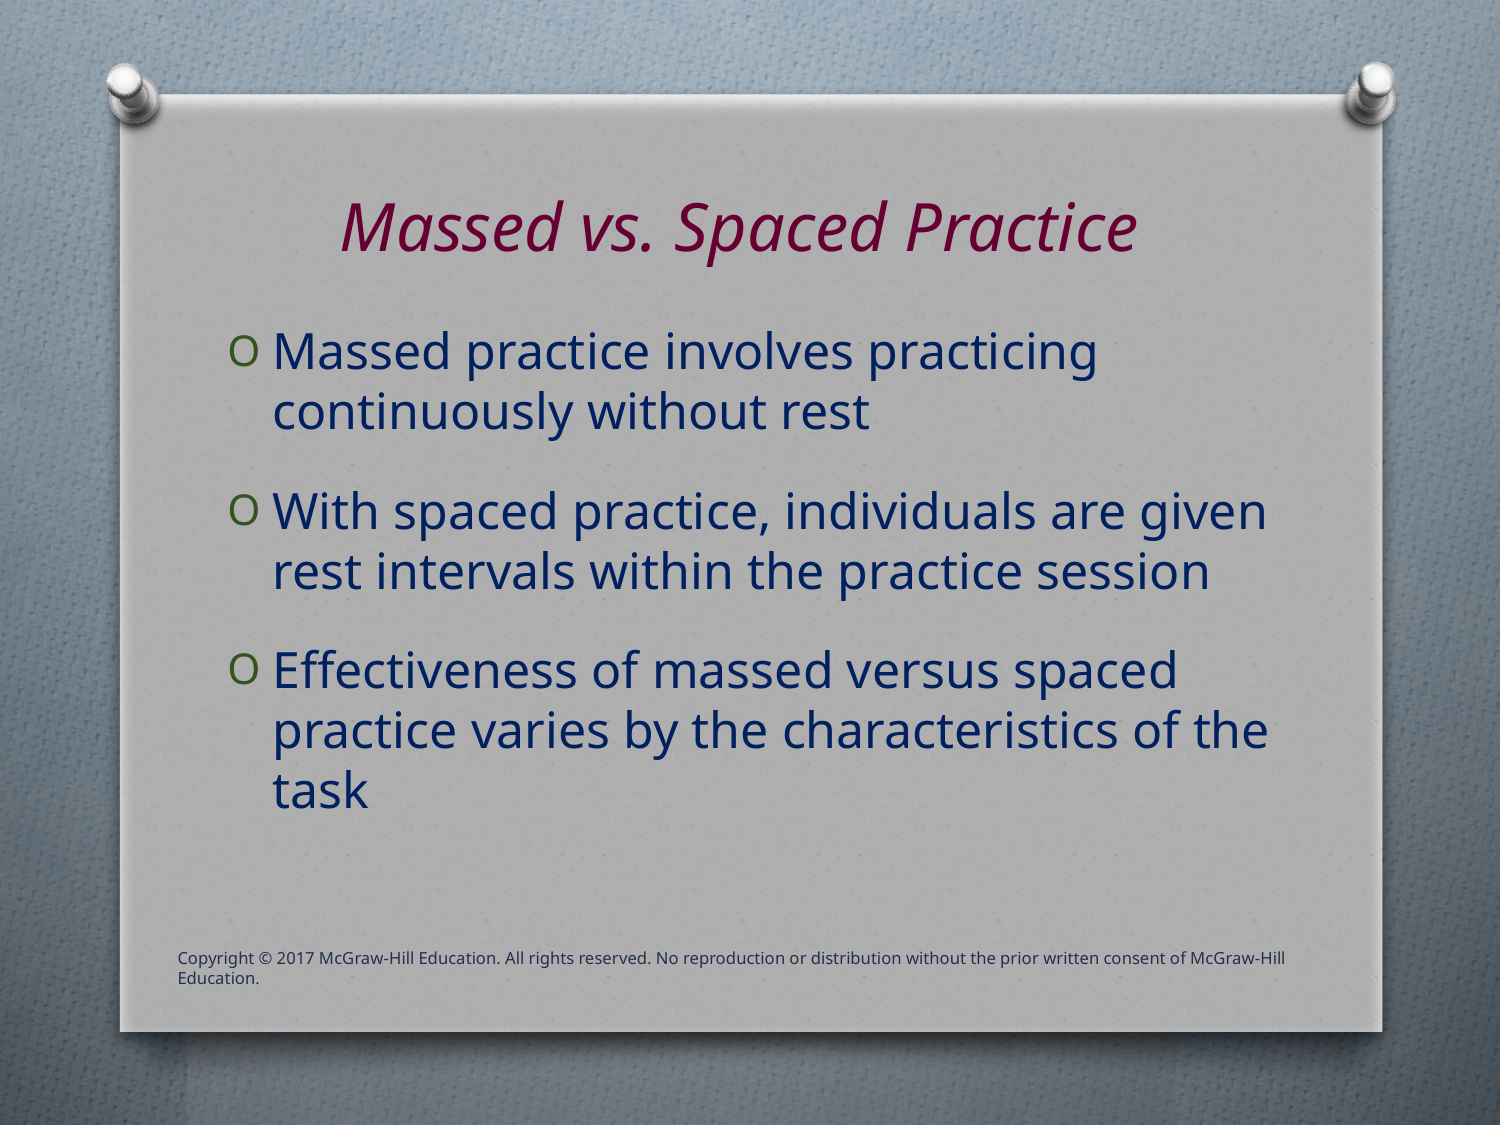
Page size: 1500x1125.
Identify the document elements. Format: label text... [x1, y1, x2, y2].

list Massed practice involves practicing continuously without rest With spaced practice, individuals are given rest intervals within the practice session Effectiveness of massed versus spaced practice varies by the characteristics of the task [212, 312, 1300, 937]
picture [1317, 35, 1439, 156]
picture [75, 29, 198, 153]
footer Copyright © 2017 McGraw-Hill Education. All rights reserved. No reproduction or distribution without the prior written consent of McGraw-Hill Education. [162, 937, 1363, 998]
title Massed vs. Spaced Practice [179, 137, 1300, 313]
